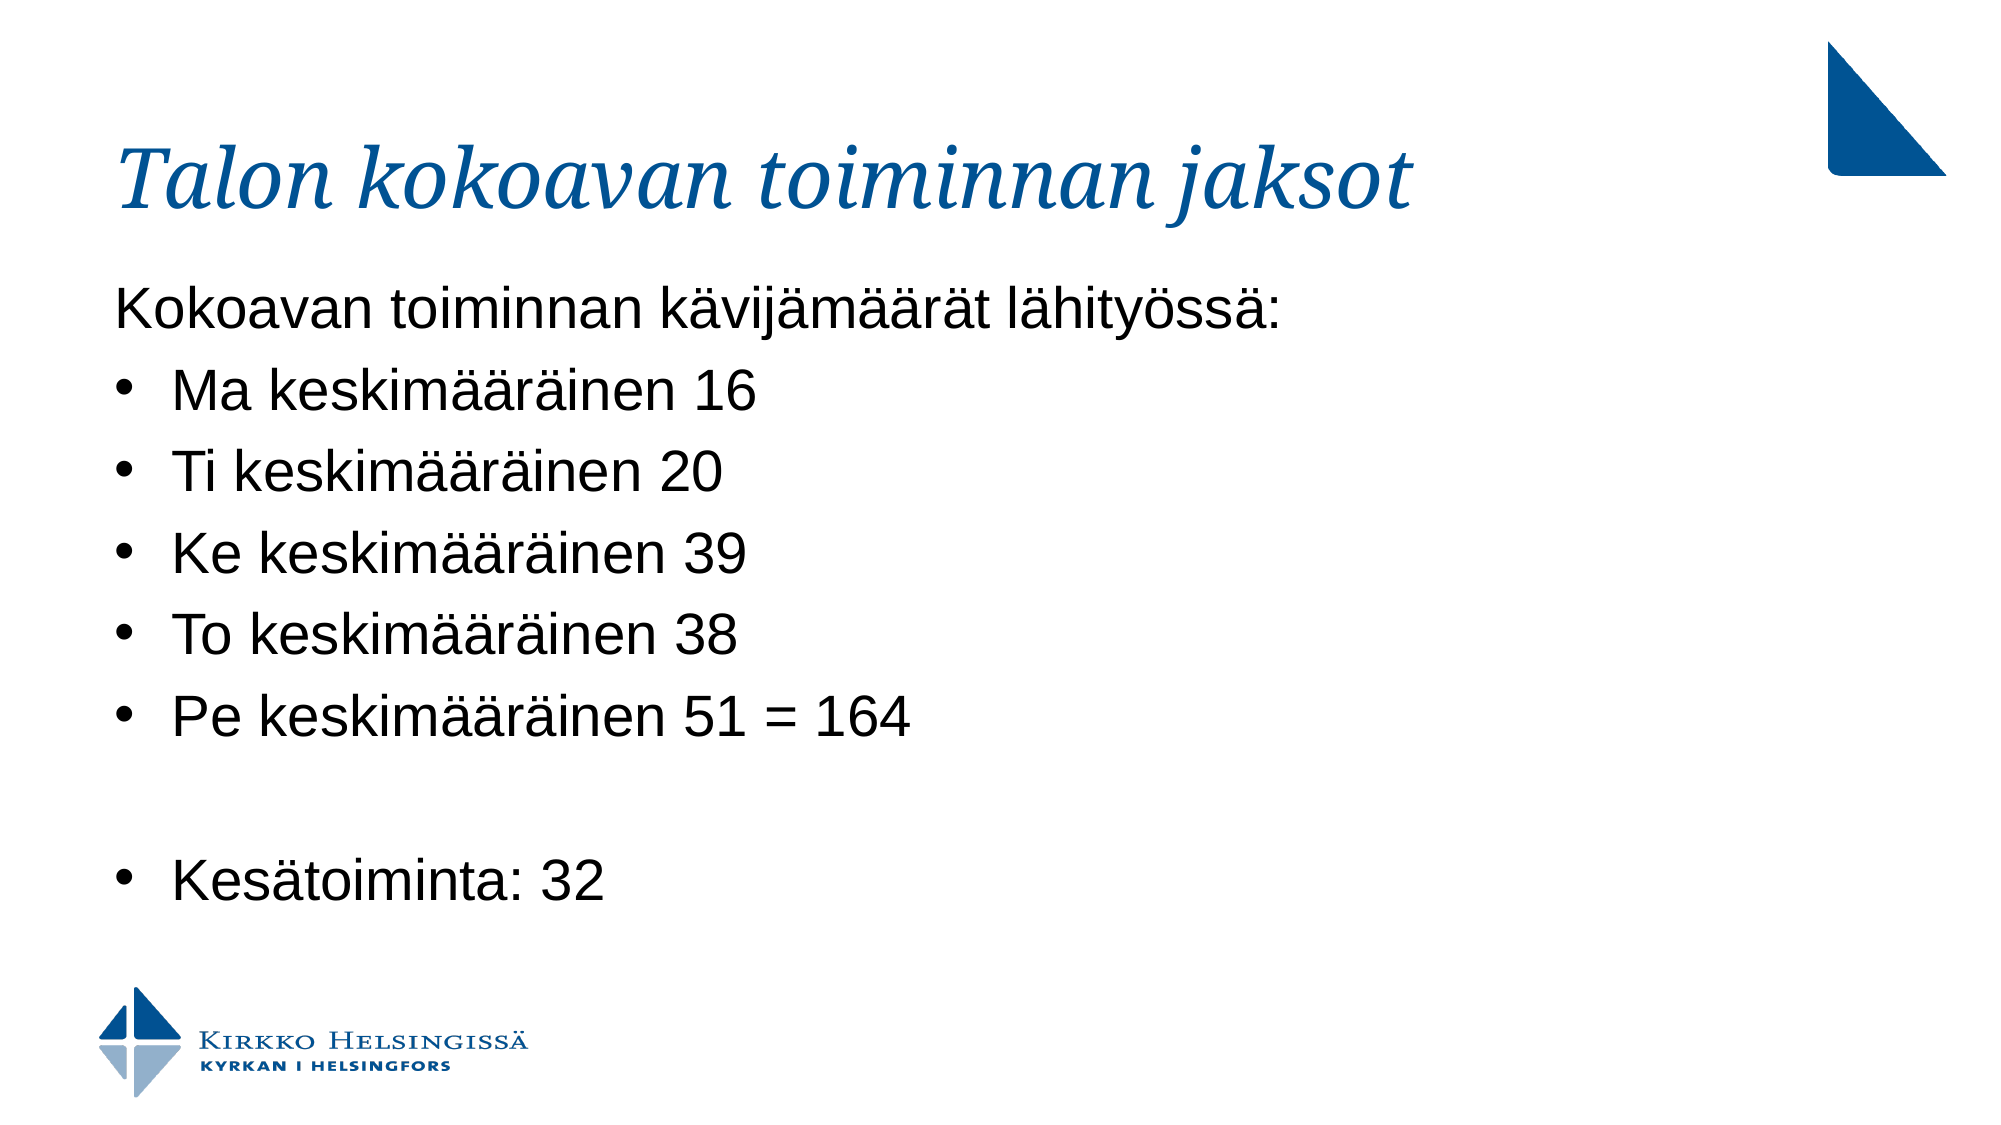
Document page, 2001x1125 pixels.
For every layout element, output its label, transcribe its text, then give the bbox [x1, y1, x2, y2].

picture [54, 953, 573, 1125]
title Talon kokoavan toiminnan jaksot [99, 44, 1901, 233]
picture [1828, 41, 1947, 176]
list Kokoavan toiminnan kävijämäärät lähityössä: Ma keskimääräinen 16 Ti keskimääräinen 20 Ke keskimääräinen 39 To keskimääräinen 38 Pe keskimääräinen 51 = 164 Kesätoiminta: 32 [99, 262, 1901, 959]
